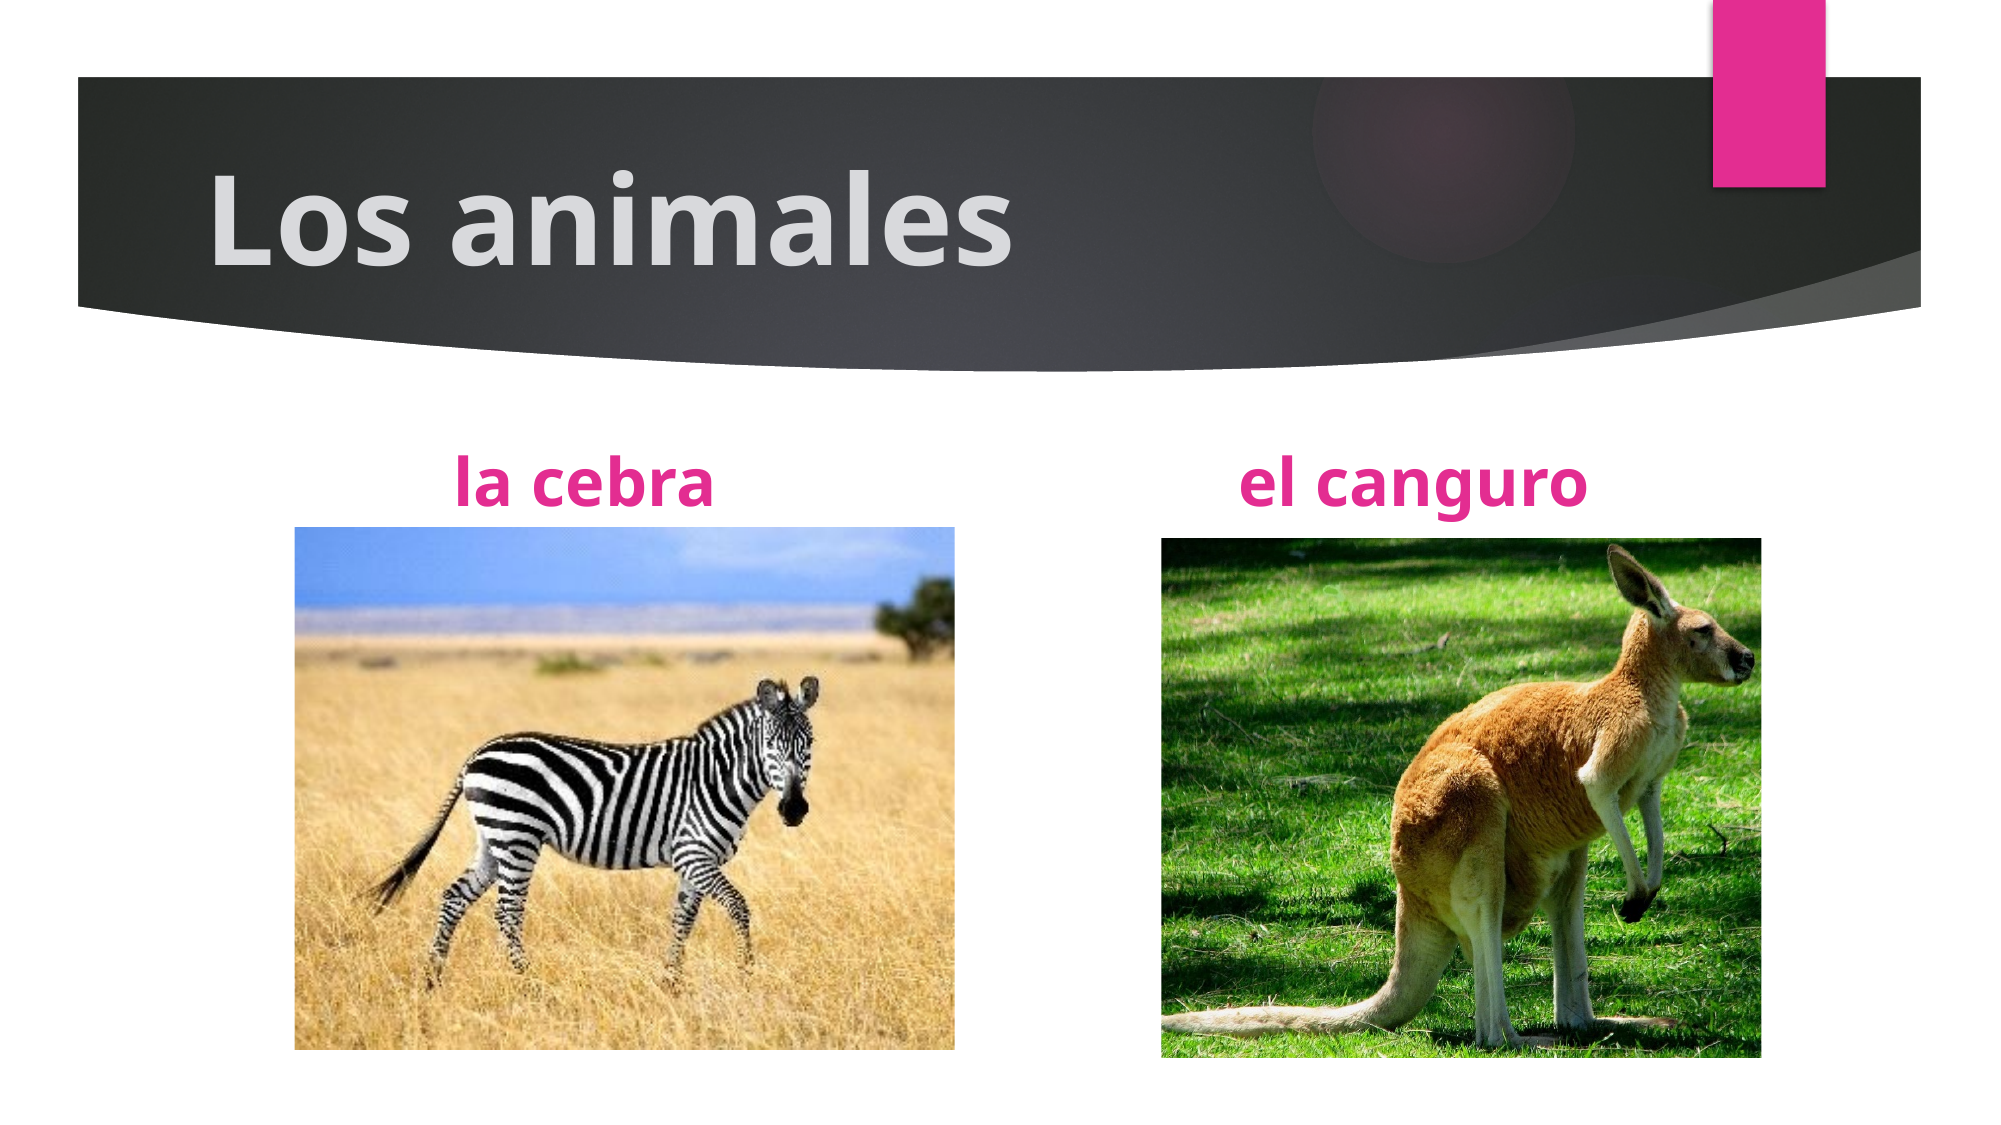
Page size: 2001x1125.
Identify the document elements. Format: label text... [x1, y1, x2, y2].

list la cebra [189, 432, 981, 527]
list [1161, 538, 1762, 1059]
list el canguro [1018, 427, 1810, 527]
title Los animales [189, 155, 1627, 275]
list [294, 526, 955, 1051]
